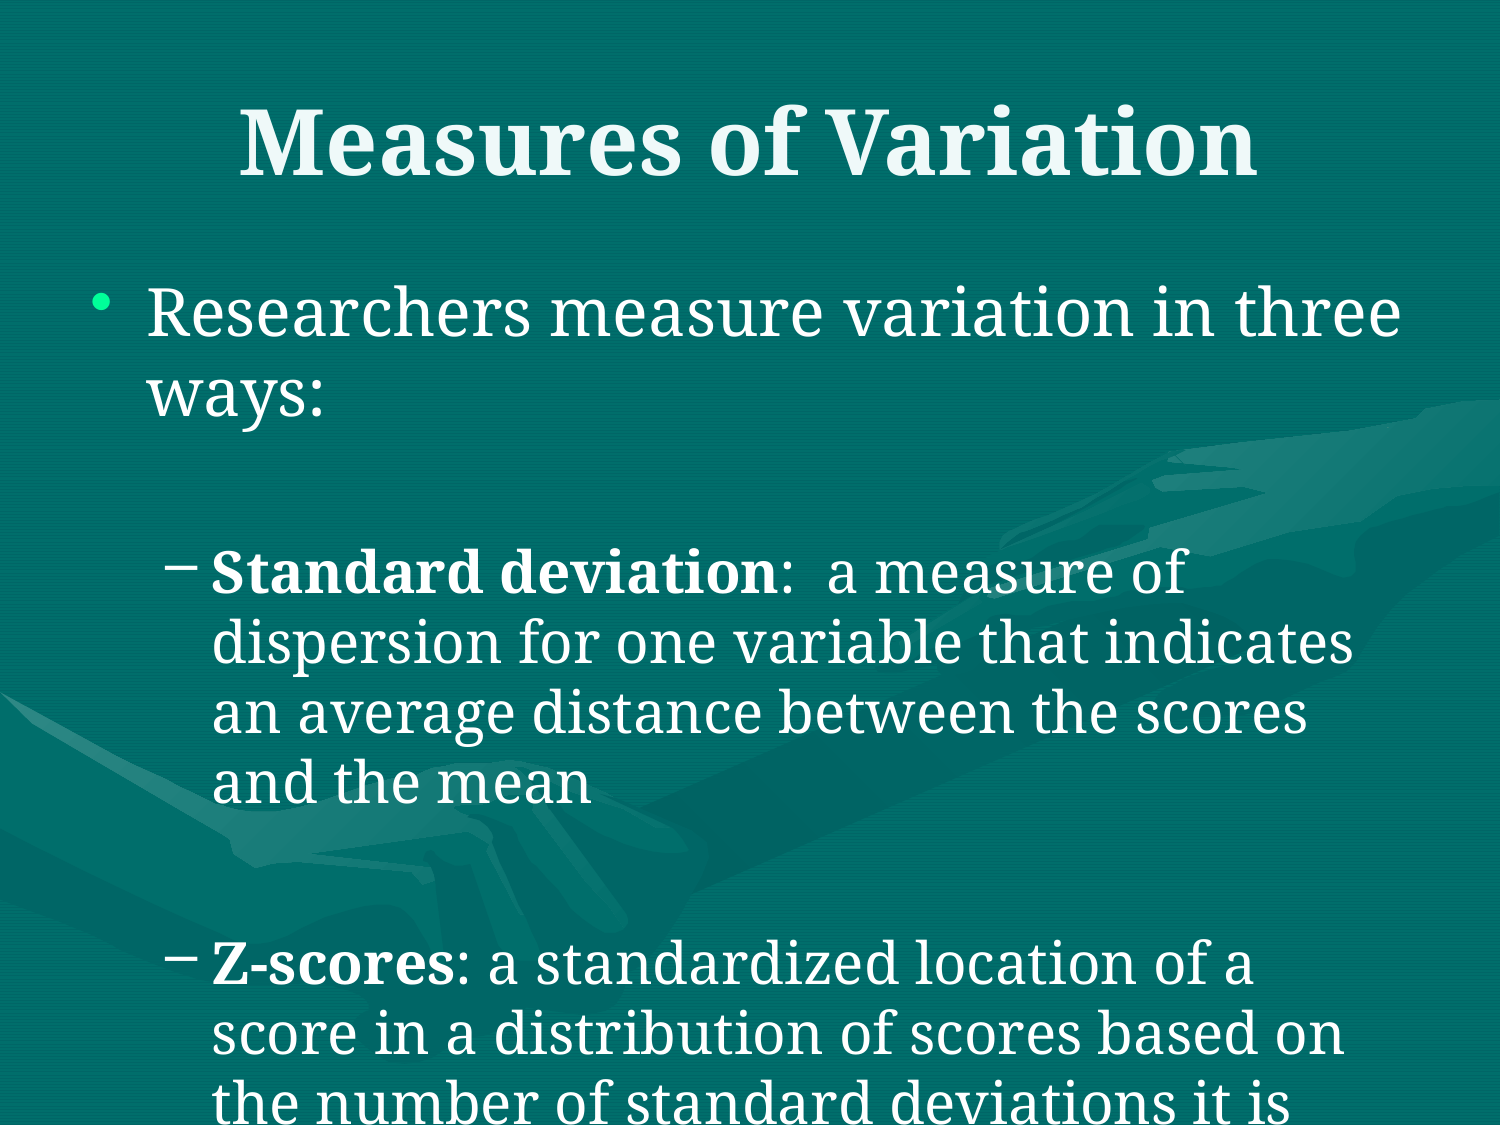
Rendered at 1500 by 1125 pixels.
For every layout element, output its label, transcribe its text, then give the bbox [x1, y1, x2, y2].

title Measures of Variation [74, 44, 1426, 233]
list Researchers measure variation in three ways: Standard deviation: a measure of dispersion for one variable that indicates an average distance between the scores and the mean Z-scores: a standardized location of a score in a distribution of scores based on the number of standard deviations it is above or below the mean [74, 262, 1426, 1001]
